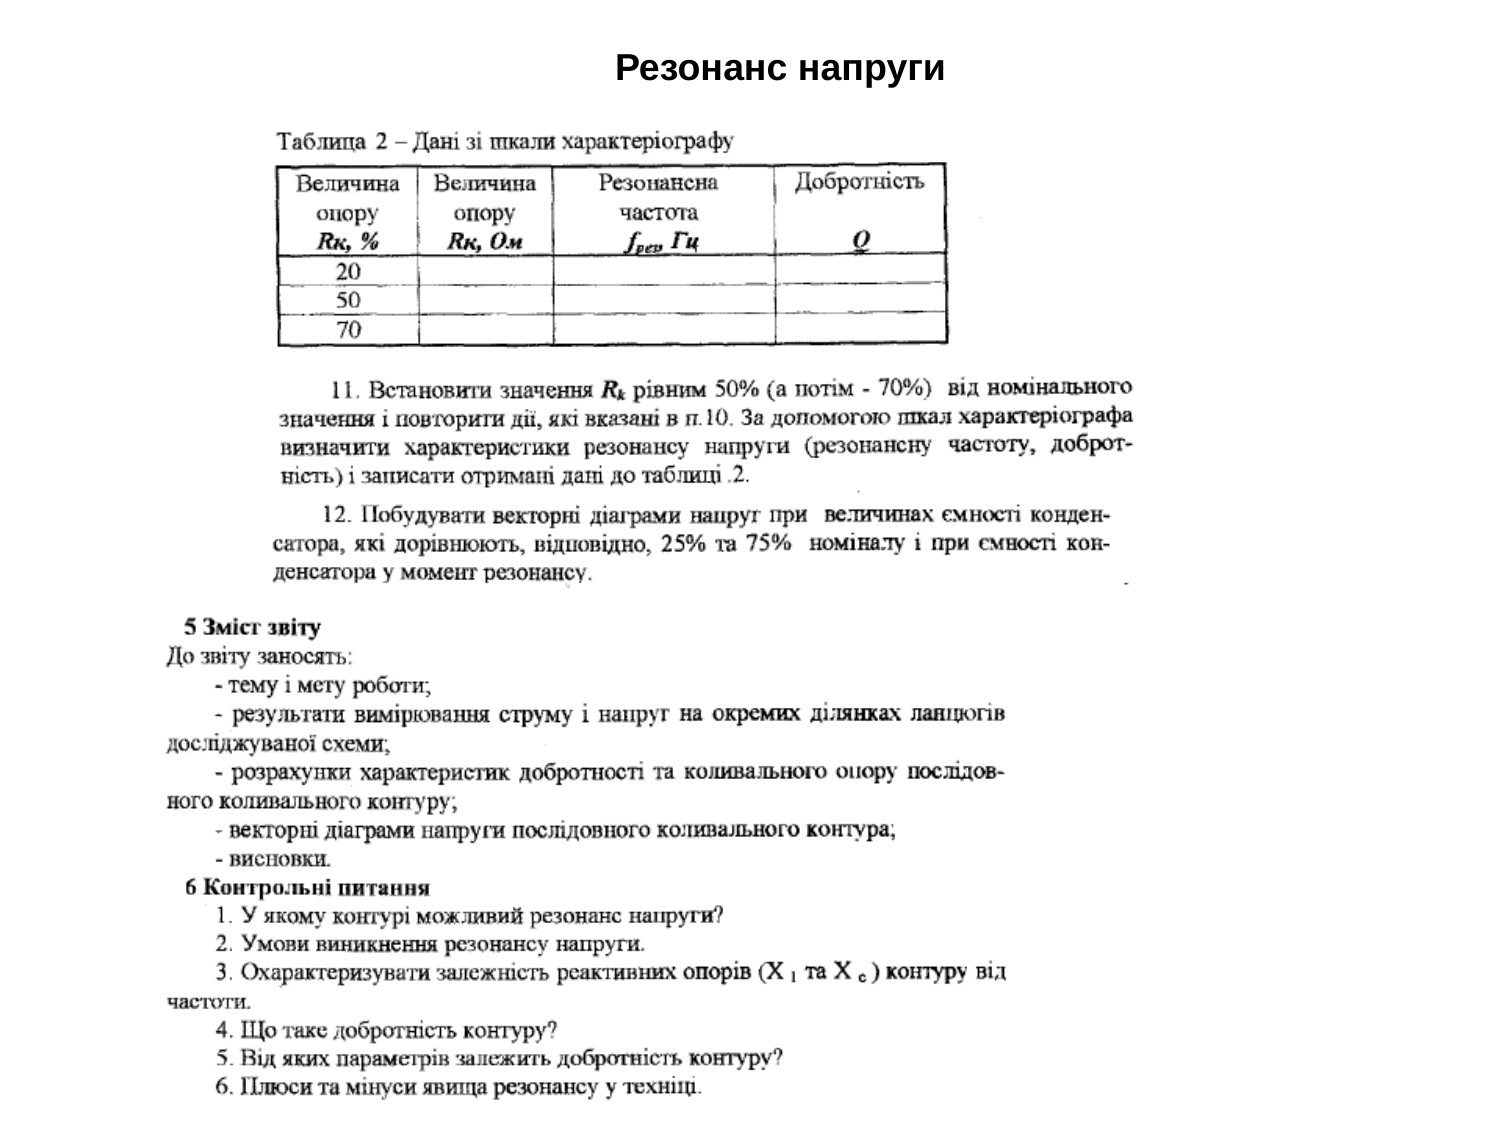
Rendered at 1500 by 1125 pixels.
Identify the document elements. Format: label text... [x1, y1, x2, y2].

text_box Резонанс напруги [105, 35, 1456, 106]
picture [135, 613, 1040, 1125]
picture [241, 125, 1152, 592]
